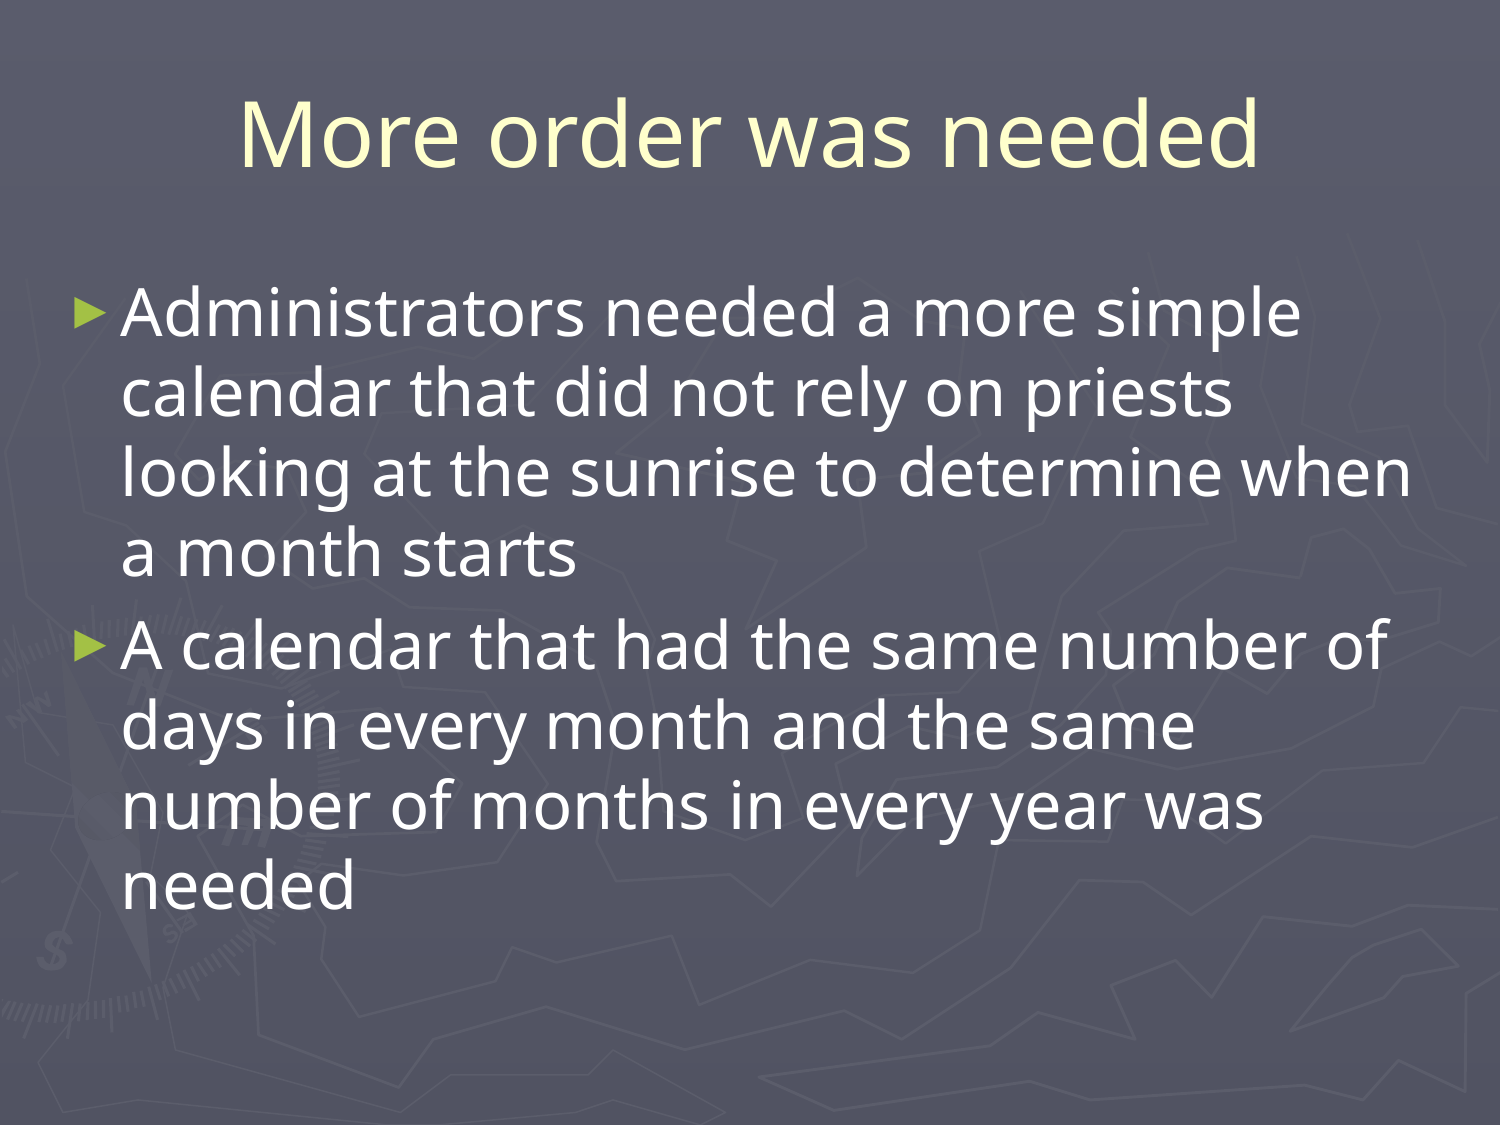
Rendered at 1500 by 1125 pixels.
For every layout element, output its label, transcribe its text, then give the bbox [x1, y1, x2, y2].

list Administrators needed a more simple calendar that did not rely on priests looking at the sunrise to determine when a month starts A calendar that had the same number of days in every month and the same number of months in every year was needed [49, 262, 1451, 1001]
title More order was needed [49, 37, 1451, 226]
